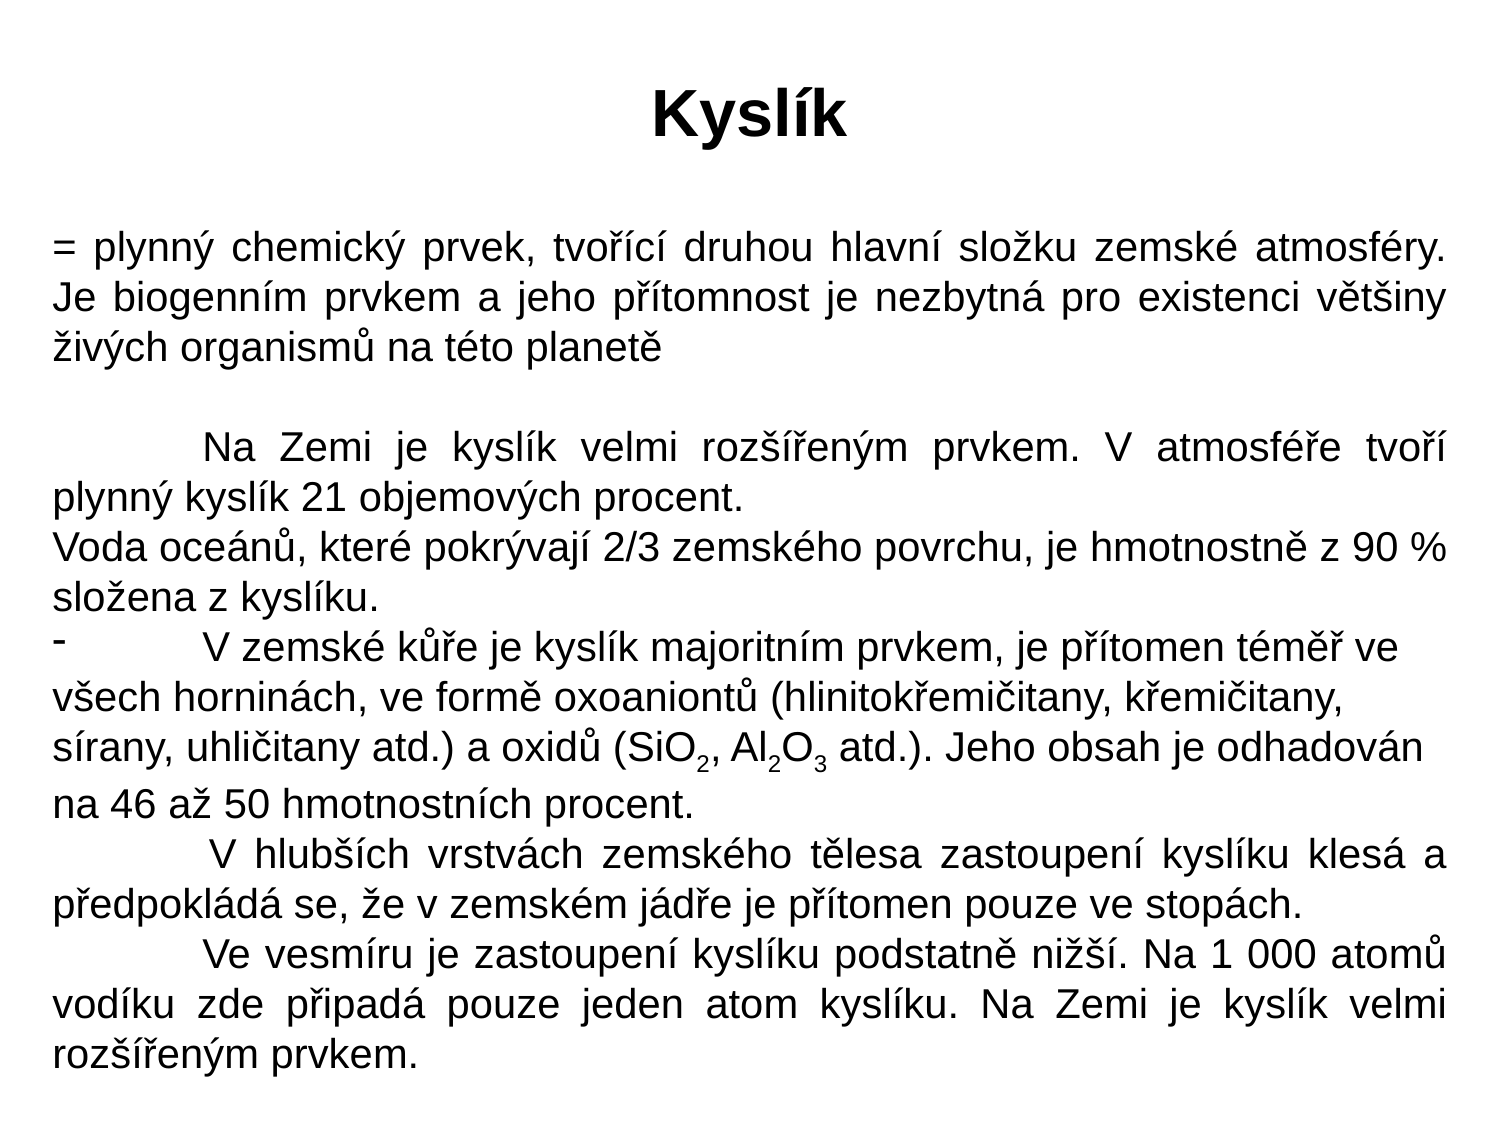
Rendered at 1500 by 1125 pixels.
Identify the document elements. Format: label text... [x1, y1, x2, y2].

text_box Kyslík [636, 62, 863, 158]
text_box = plynný chemický prvek, tvořící druhou hlavní složku zemské atmosféry. Je biogenním prvkem a jeho přítomnost je nezbytná pro existenci většiny živých organismů na této planetě Na Zemi je kyslík velmi rozšířeným prvkem. V atmosféře tvoří plynný kyslík 21 objemových procent. Voda oceánů, které pokrývají 2/3 zemského povrchu, je hmotnostně z 90 % složena z kyslíku. V zemské kůře je kyslík majoritním prvkem, je přítomen téměř ve všech horninách, ve formě oxoaniontů (hlinitokřemičitany, křemičitany, sírany, uhličitany atd.) a oxidů (SiO2, Al2O3 atd.). Jeho obsah je odhadován na 46 až 50 hmotnostních procent. V hlubších vrstvách zemského tělesa zastoupení kyslíku klesá a předpokládá se, že v zemském jádře je přítomen pouze ve stopách. Ve vesmíru je zastoupení kyslíku podstatně nižší. Na 1 000 atomů vodíku zde připadá pouze jeden atom kyslíku. Na Zemi je kyslík velmi rozšířeným prvkem. [37, 212, 1463, 1085]
